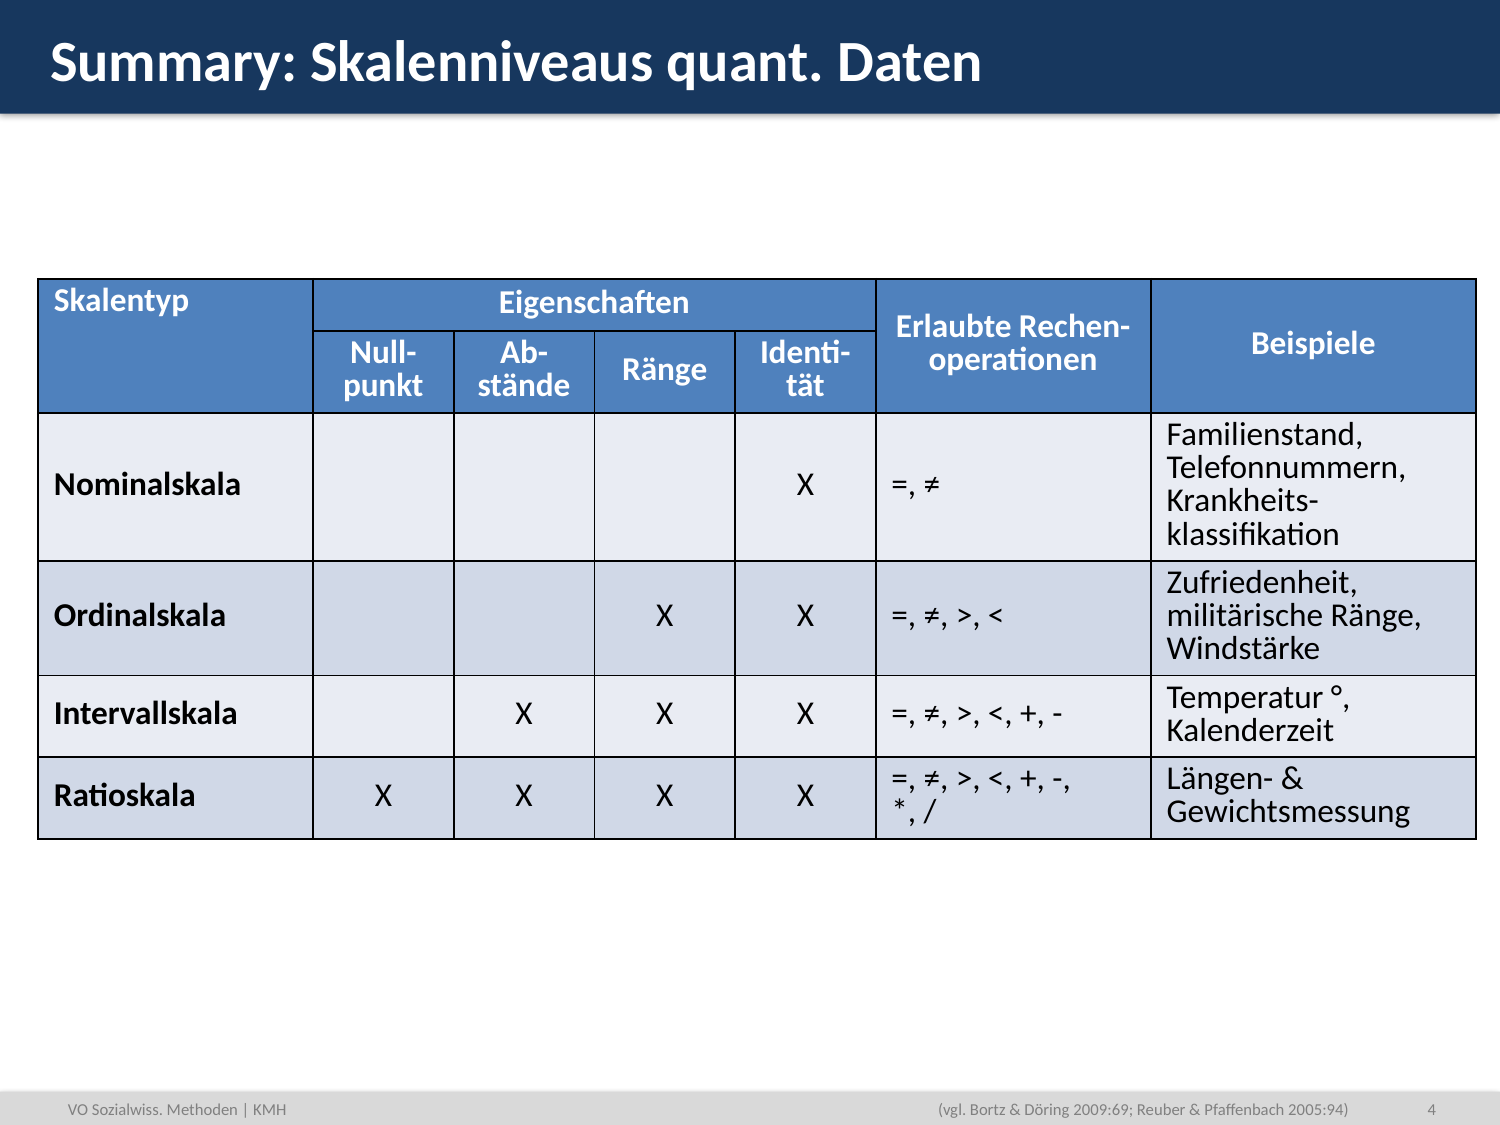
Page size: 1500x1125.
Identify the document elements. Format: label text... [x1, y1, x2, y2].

table_header Erlaubte Rechen-operationen [877, 280, 1150, 412]
table_cell Identi-tät [736, 332, 875, 412]
table_cell Ab-stände [455, 332, 594, 412]
table_header Skalentyp [39, 280, 312, 412]
table_cell [314, 414, 453, 560]
table_cell [455, 562, 594, 675]
table_cell Temperatur °, Kalenderzeit [1152, 676, 1475, 756]
table_header Beispiele [1152, 280, 1475, 412]
table_cell =, ≠, >, < [877, 562, 1150, 675]
table_cell =, ≠, >, <, +, - [877, 676, 1150, 756]
table_cell X [736, 758, 875, 838]
table_cell [314, 562, 453, 675]
table_cell X [595, 562, 734, 675]
table_cell =, ≠ [877, 414, 1150, 560]
table_cell X [314, 758, 453, 838]
table_cell [314, 676, 453, 756]
list (vgl. Bortz & Döring 2009:69; Reuber & Pfaffenbach 2005:94) [726, 1091, 1364, 1125]
table_header Eigenschaften [314, 280, 875, 330]
table_cell X [455, 758, 594, 838]
table_cell X [736, 562, 875, 675]
table_cell Familienstand, Telefonnummern, Krankheits-klassifikation [1152, 414, 1475, 560]
title Summary: Skalenniveaus quant. Daten [35, 15, 1451, 91]
table_cell Ratioskala [39, 758, 312, 838]
table_cell Null-punkt [314, 332, 453, 412]
table_cell =, ≠, >, <, +, -, *, / [877, 758, 1150, 838]
table_cell X [736, 676, 875, 756]
table_cell Ordinalskala [39, 562, 312, 675]
table_cell Zufriedenheit, militärische Ränge, Windstärke [1152, 562, 1475, 675]
table_cell Längen- & Gewichtsmessung [1152, 758, 1475, 838]
table_cell X [595, 676, 734, 756]
table_cell Ränge [595, 332, 734, 412]
table_cell Nominalskala [39, 414, 312, 560]
table_cell X [595, 758, 734, 838]
table_cell Intervallskala [39, 676, 312, 756]
table_cell [595, 414, 734, 560]
table_cell X [736, 414, 875, 560]
table_cell X [455, 676, 594, 756]
table_cell [455, 414, 594, 560]
